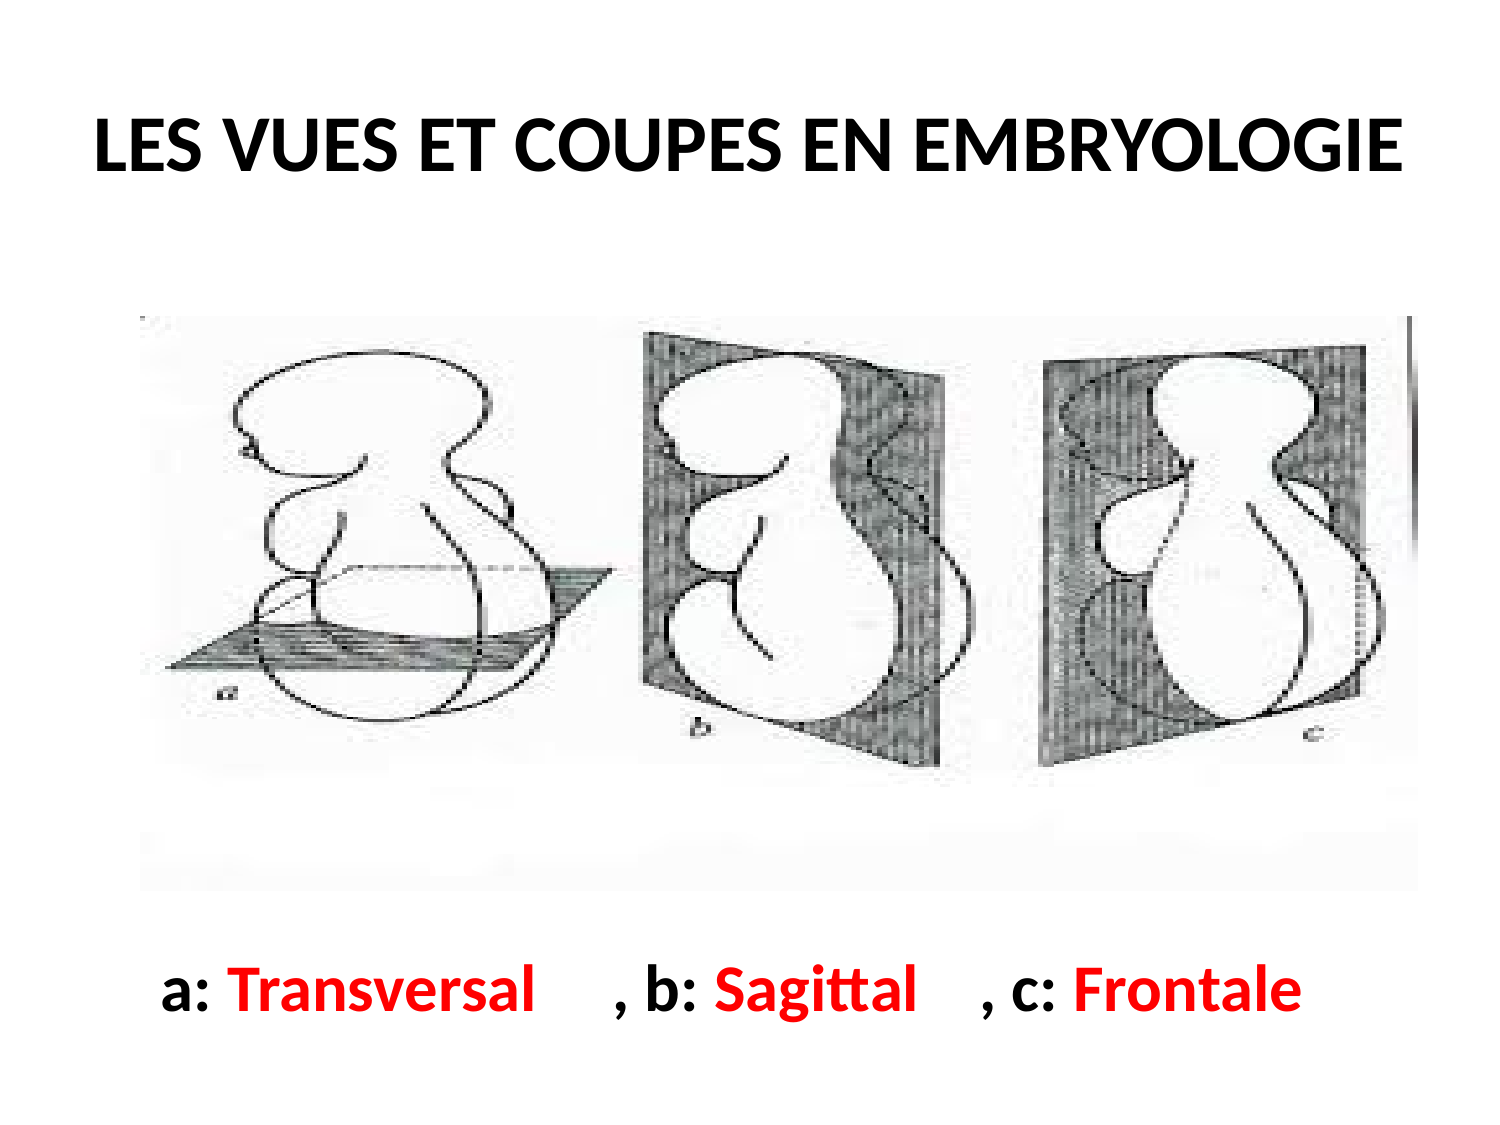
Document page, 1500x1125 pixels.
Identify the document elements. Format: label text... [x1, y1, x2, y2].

title LES VUES ET COUPES EN EMBRYOLOGIE [75, 45, 1425, 233]
text_box a: Transversal , b: Sagittal , c: Frontale [93, 937, 1371, 1033]
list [140, 316, 1419, 891]
